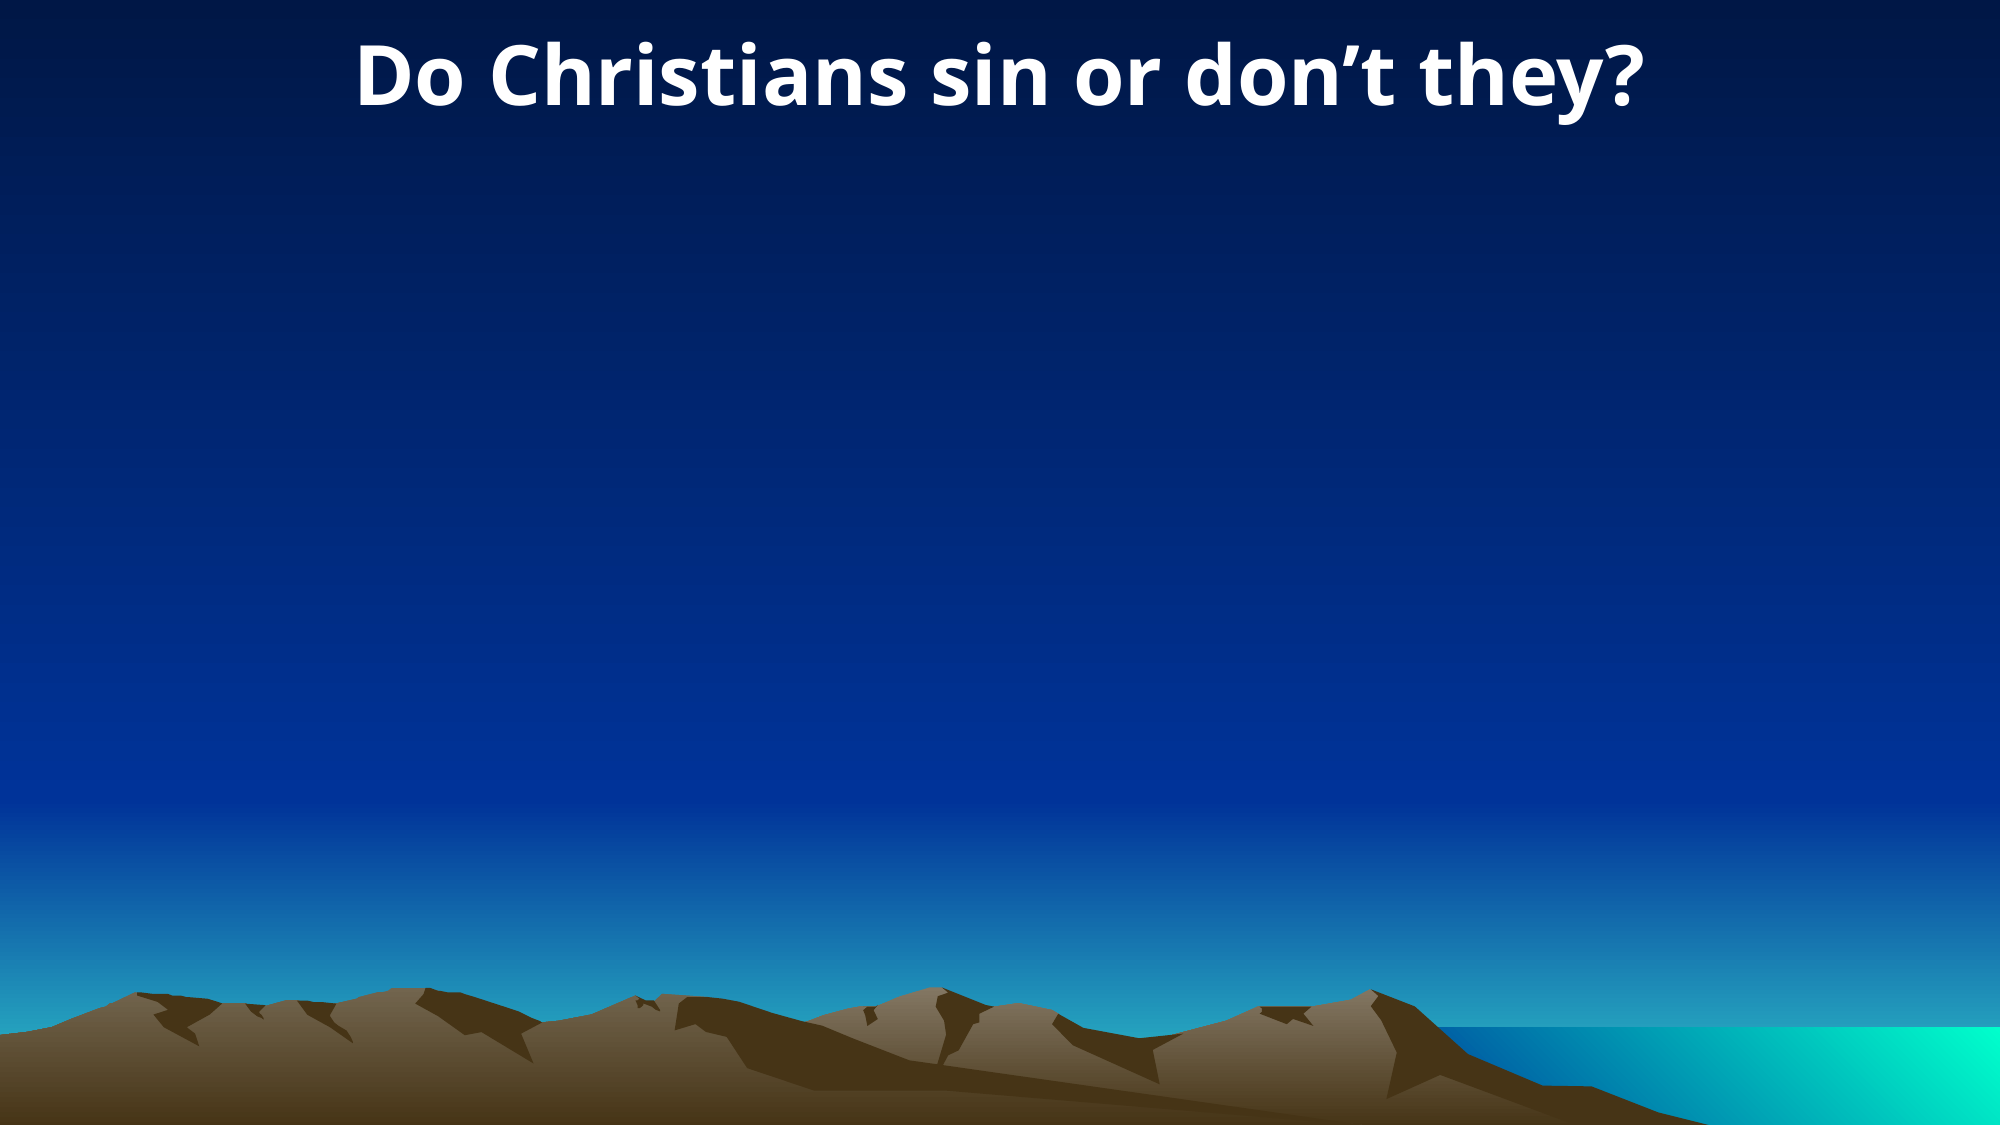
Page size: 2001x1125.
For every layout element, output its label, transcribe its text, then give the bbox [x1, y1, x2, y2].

text_box Do Christians sin or don’t they? [0, 0, 2000, 988]
